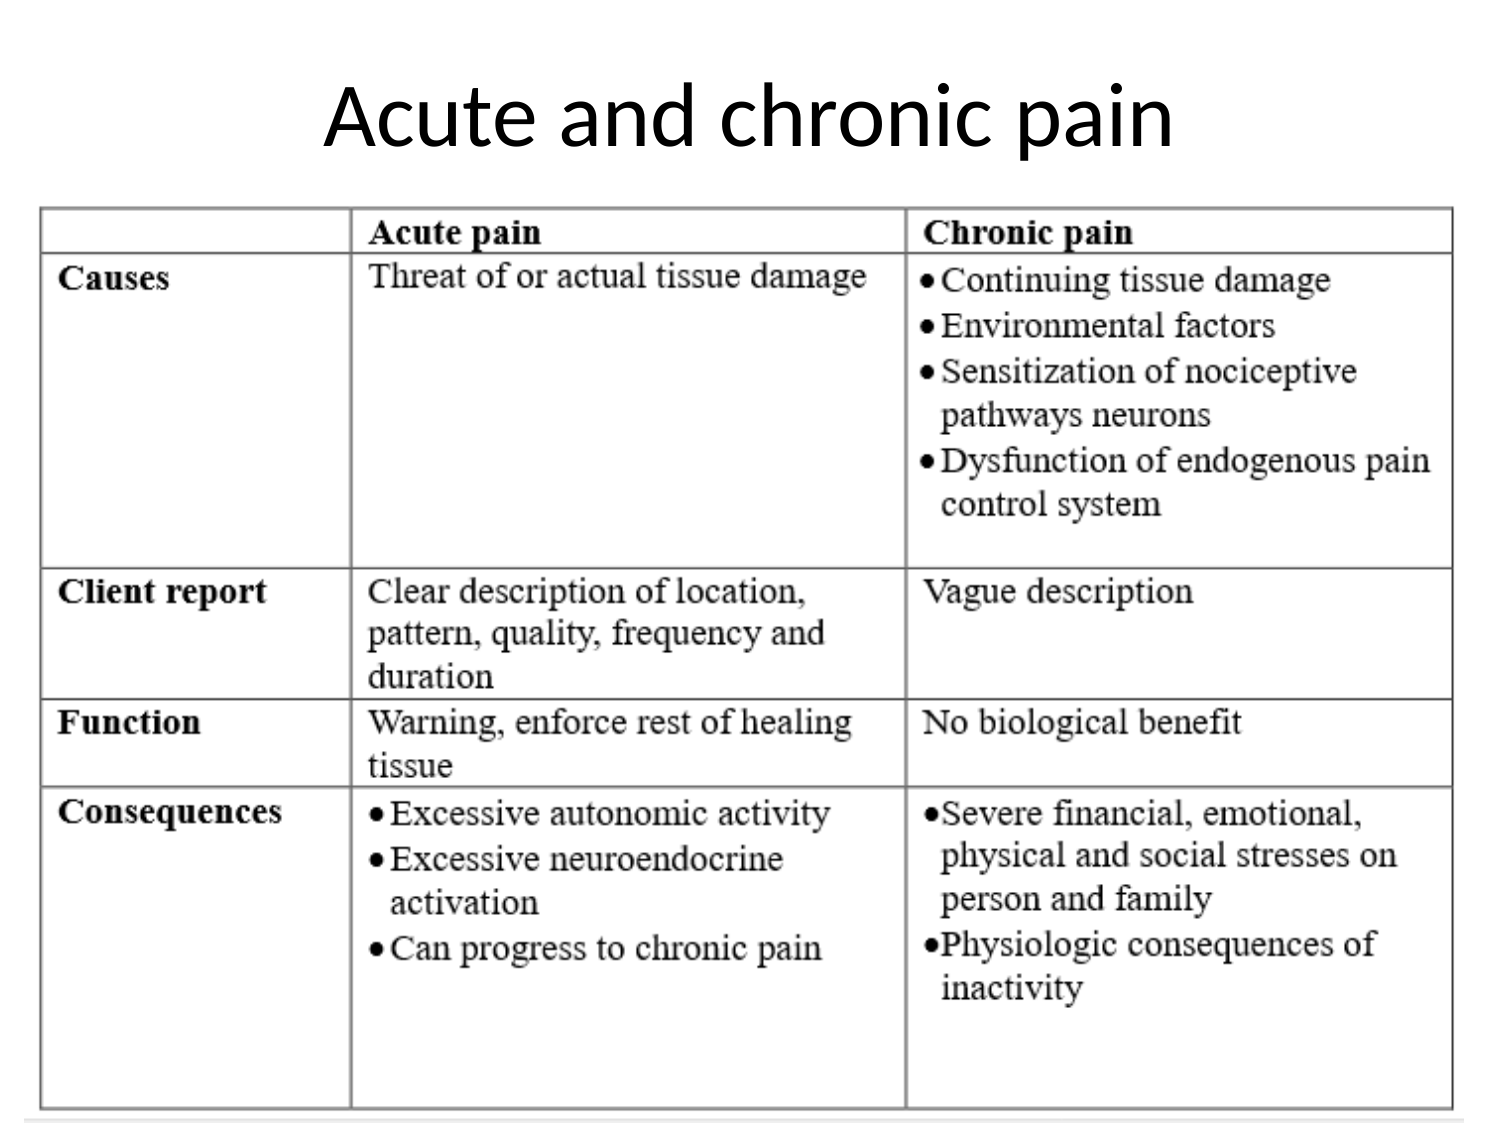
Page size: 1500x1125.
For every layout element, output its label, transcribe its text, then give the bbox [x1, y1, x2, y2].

picture [24, 197, 1464, 1124]
title Acute and chronic pain [74, 44, 1426, 176]
